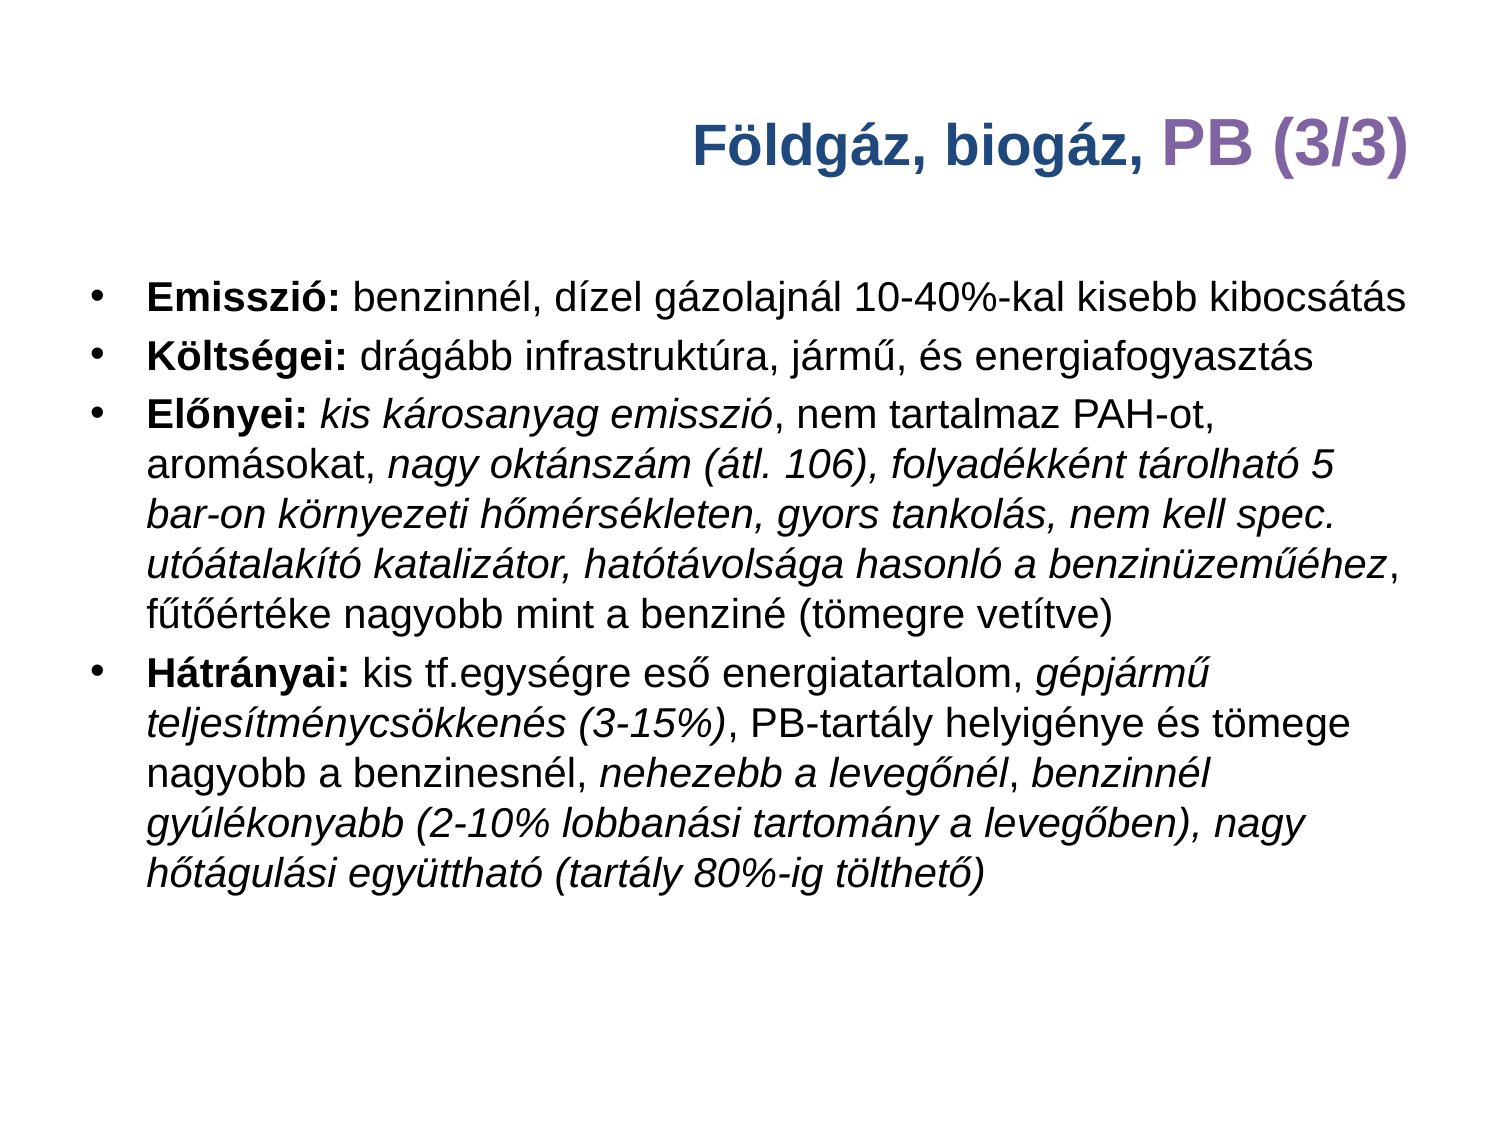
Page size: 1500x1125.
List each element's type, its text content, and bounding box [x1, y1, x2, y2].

title Földgáz, biogáz, PB (3/3) [75, 45, 1425, 233]
list Emisszió: benzinnél, dízel gázolajnál 10-40%-kal kisebb kibocsátás Költségei: drágább infrastruktúra, jármű, és energiafogyasztás Előnyei: kis károsanyag emisszió, nem tartalmaz PAH-ot, aromásokat, nagy oktánszám (átl. 106), folyadékként tárolható 5 bar-on környezeti hőmérsékleten, gyors tankolás, nem kell spec. utóátalakító katalizátor, hatótávolsága hasonló a benzinüzeműéhez, fűtőértéke nagyobb mint a benziné (tömegre vetítve) Hátrányai: kis tf.egységre eső energiatartalom, gépjármű teljesítménycsökkenés (3-15%), PB-tartály helyigénye és tömege nagyobb a benzinesnél, nehezebb a levegőnél, benzinnél gyúlékonyabb (2-10% lobbanási tartomány a levegőben), nagy hőtágulási együttható (tartály 80%-ig tölthető) [75, 262, 1425, 1005]
